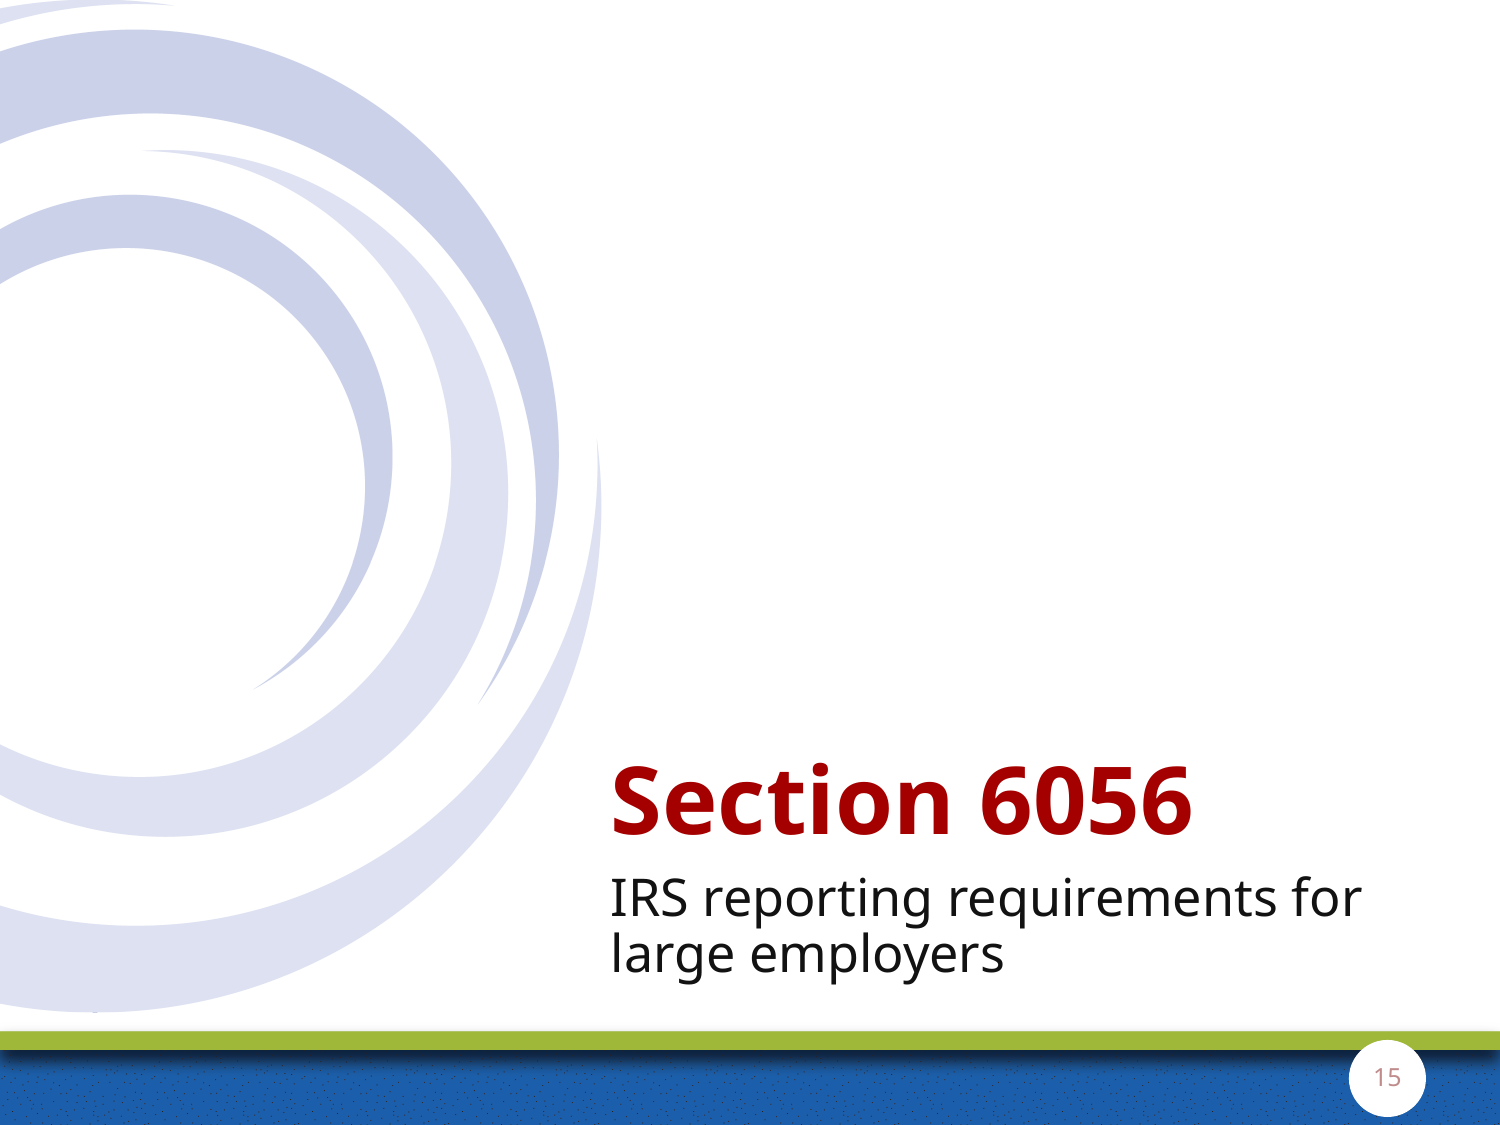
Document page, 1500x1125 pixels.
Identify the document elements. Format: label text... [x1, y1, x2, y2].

slide_number 15 [1351, 1048, 1424, 1109]
title Section 6056 [595, 600, 1424, 863]
picture [0, 0, 1500, 1125]
list IRS reporting requirements for large employers [595, 863, 1424, 1014]
